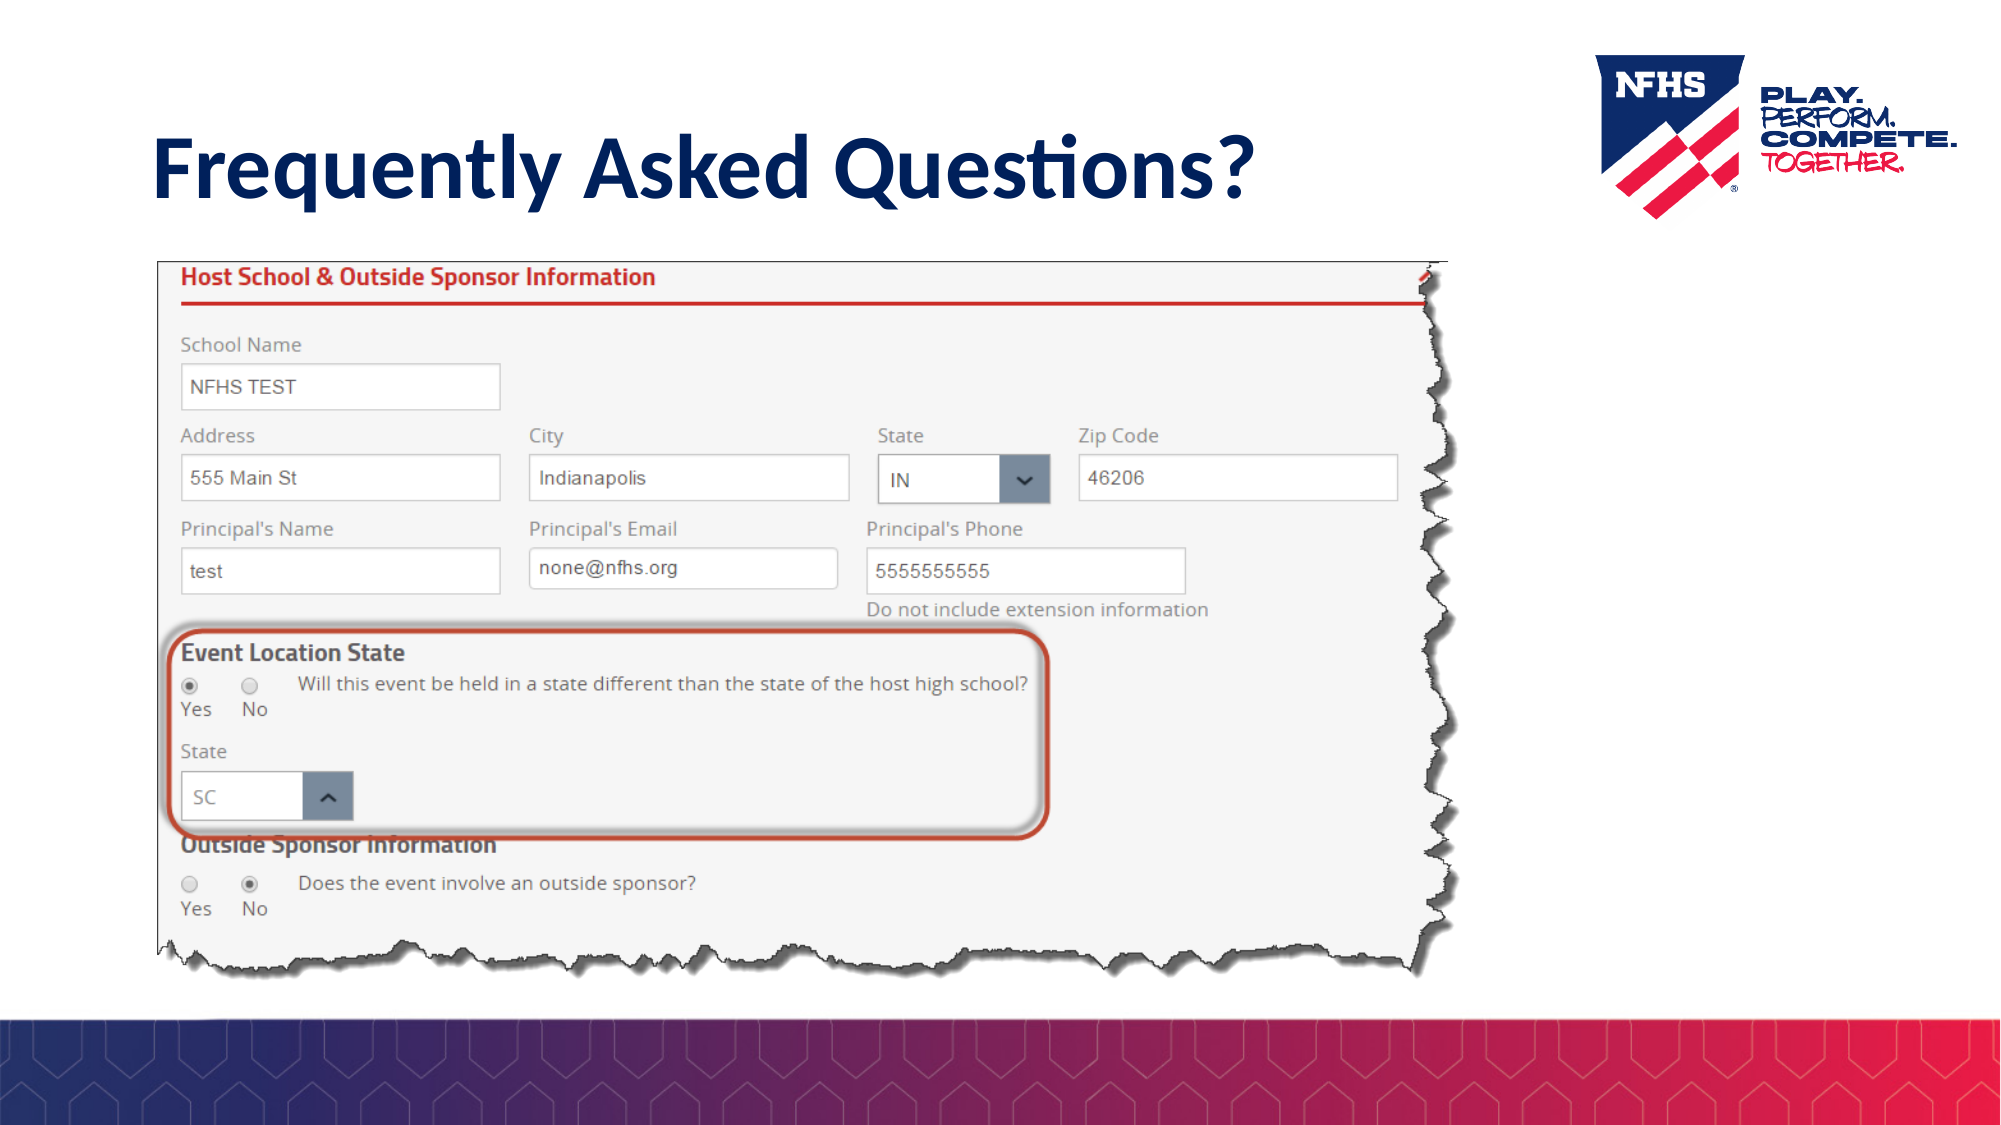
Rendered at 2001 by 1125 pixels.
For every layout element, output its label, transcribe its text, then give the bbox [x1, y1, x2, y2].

picture [0, 0, 2001, 1125]
title Frequently Asked Questions? [137, 59, 1531, 278]
